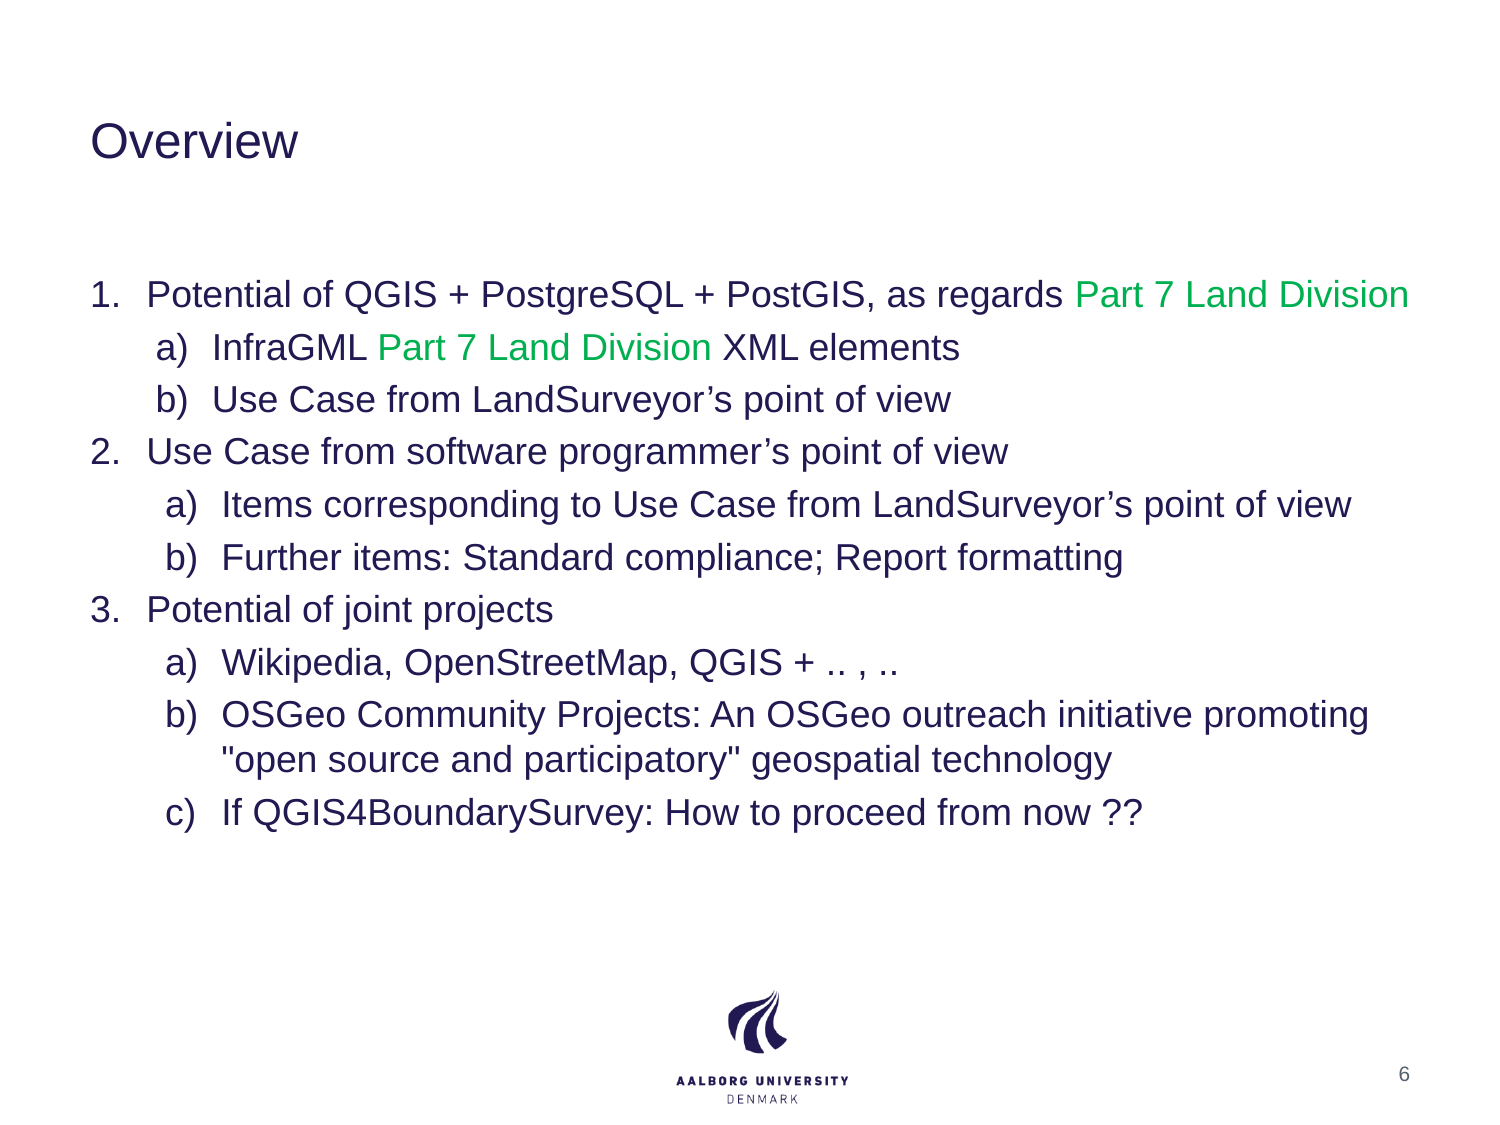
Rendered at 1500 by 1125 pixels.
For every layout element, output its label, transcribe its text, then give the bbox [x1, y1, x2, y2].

slide_number 6 [1074, 1042, 1425, 1103]
title Overview [75, 45, 1425, 233]
list Potential of QGIS + PostgreSQL + PostGIS, as regards Part 7 Land Division InfraGML Part 7 Land Division XML elements Use Case from LandSurveyor’s point of view Use Case from software programmer’s point of view Items corresponding to Use Case from LandSurveyor’s point of view Further items: Standard compliance; Report formatting Potential of joint projects Wikipedia, OpenStreetMap, QGIS + .. , .. OSGeo Community Projects: An OSGeo outreach initiative promoting "open source and participatory" geospatial technology If QGIS4BoundarySurvey: How to proceed from now ?? [75, 262, 1425, 965]
picture [661, 975, 863, 1118]
